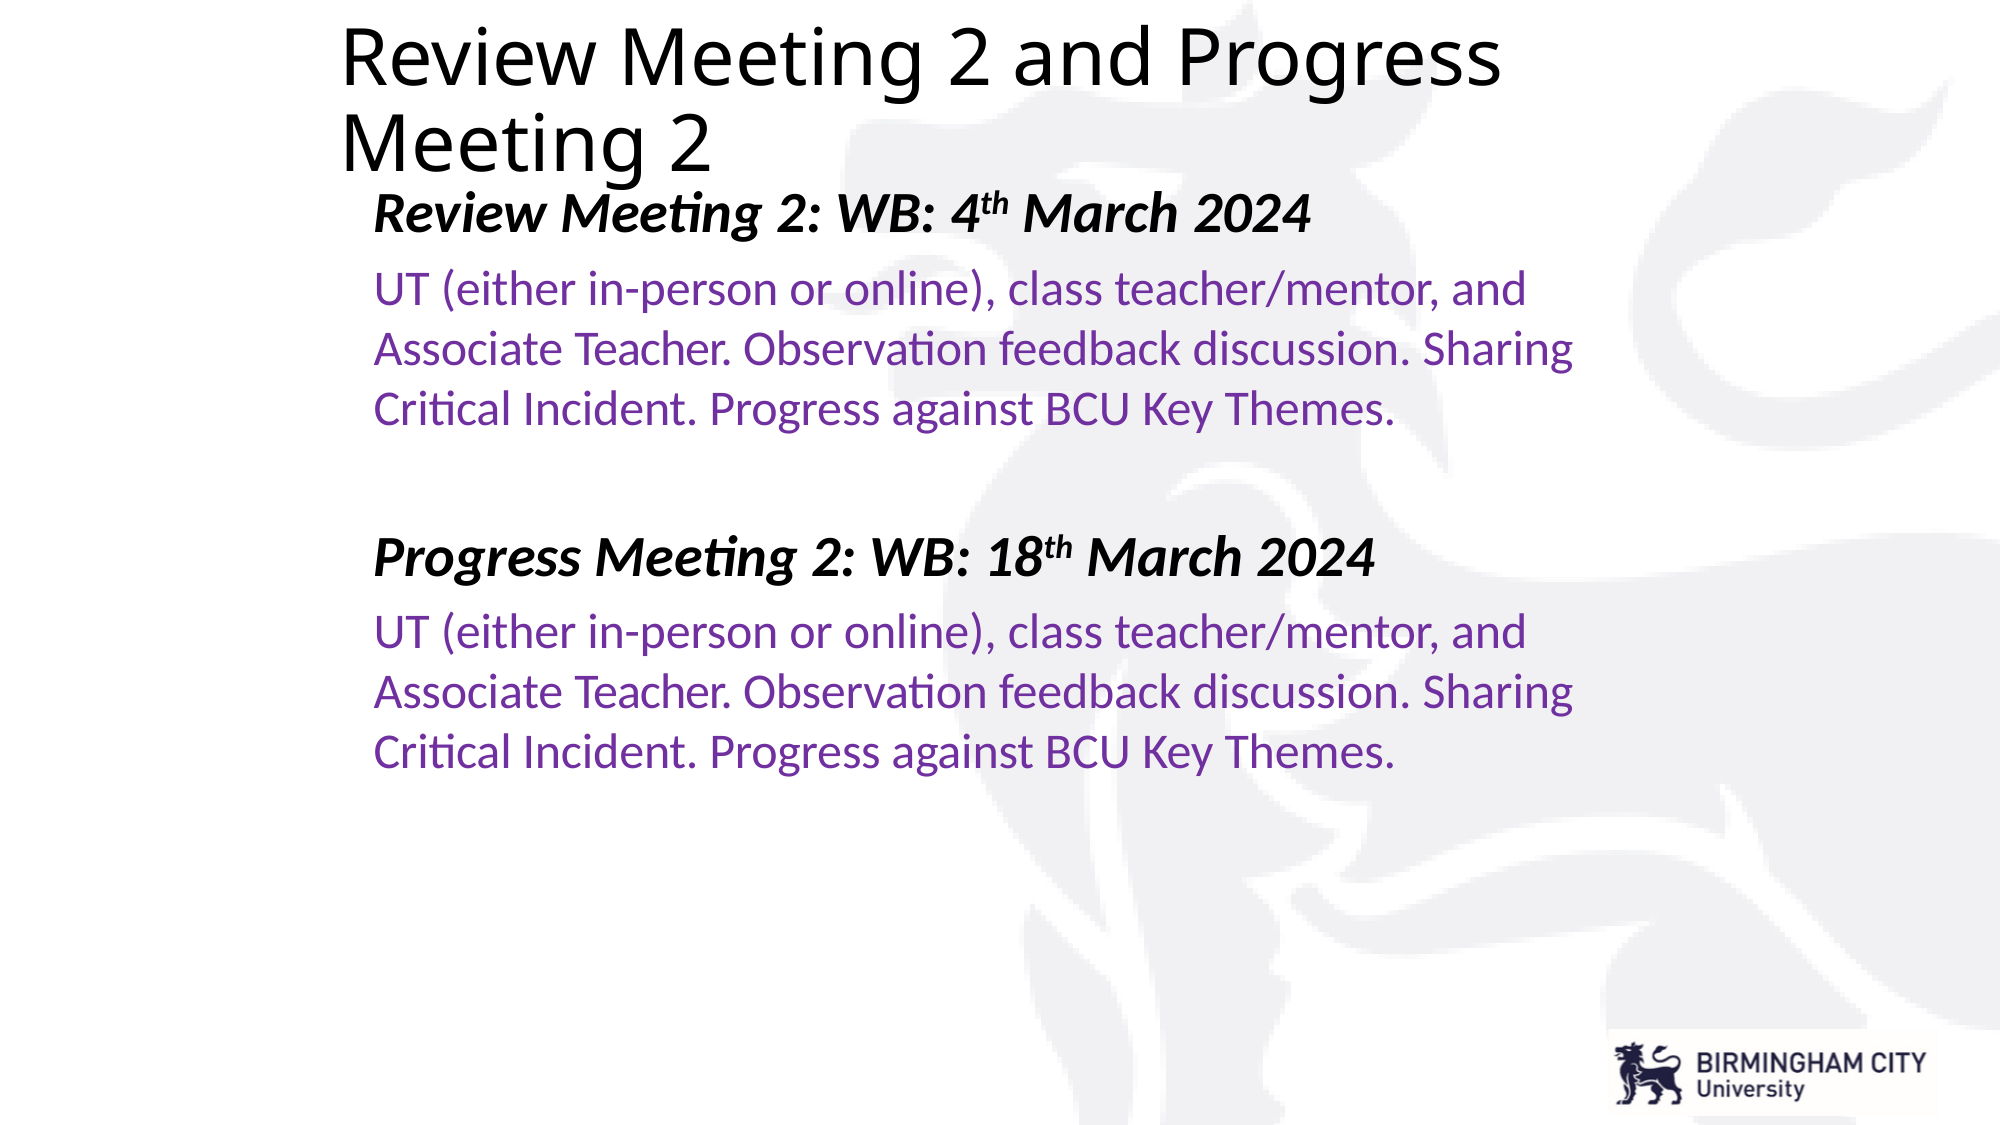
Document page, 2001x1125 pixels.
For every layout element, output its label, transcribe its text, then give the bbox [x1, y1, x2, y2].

title Review Meeting 2 and Progress Meeting 2 [324, 56, 1723, 149]
picture [1608, 1029, 1938, 1116]
list Review Meeting 2: WB: 4th March 2024 UT (either in-person or online), class teacher/mentor, and Associate Teacher. Observation feedback discussion. Sharing Critical Incident. Progress against BCU Key Themes. Progress Meeting 2: WB: 18th March 2024 UT (either in-person or online), class teacher/mentor, and Associate Teacher. Observation feedback discussion. Sharing Critical Incident. Progress against BCU Key Themes. [279, 174, 1675, 948]
